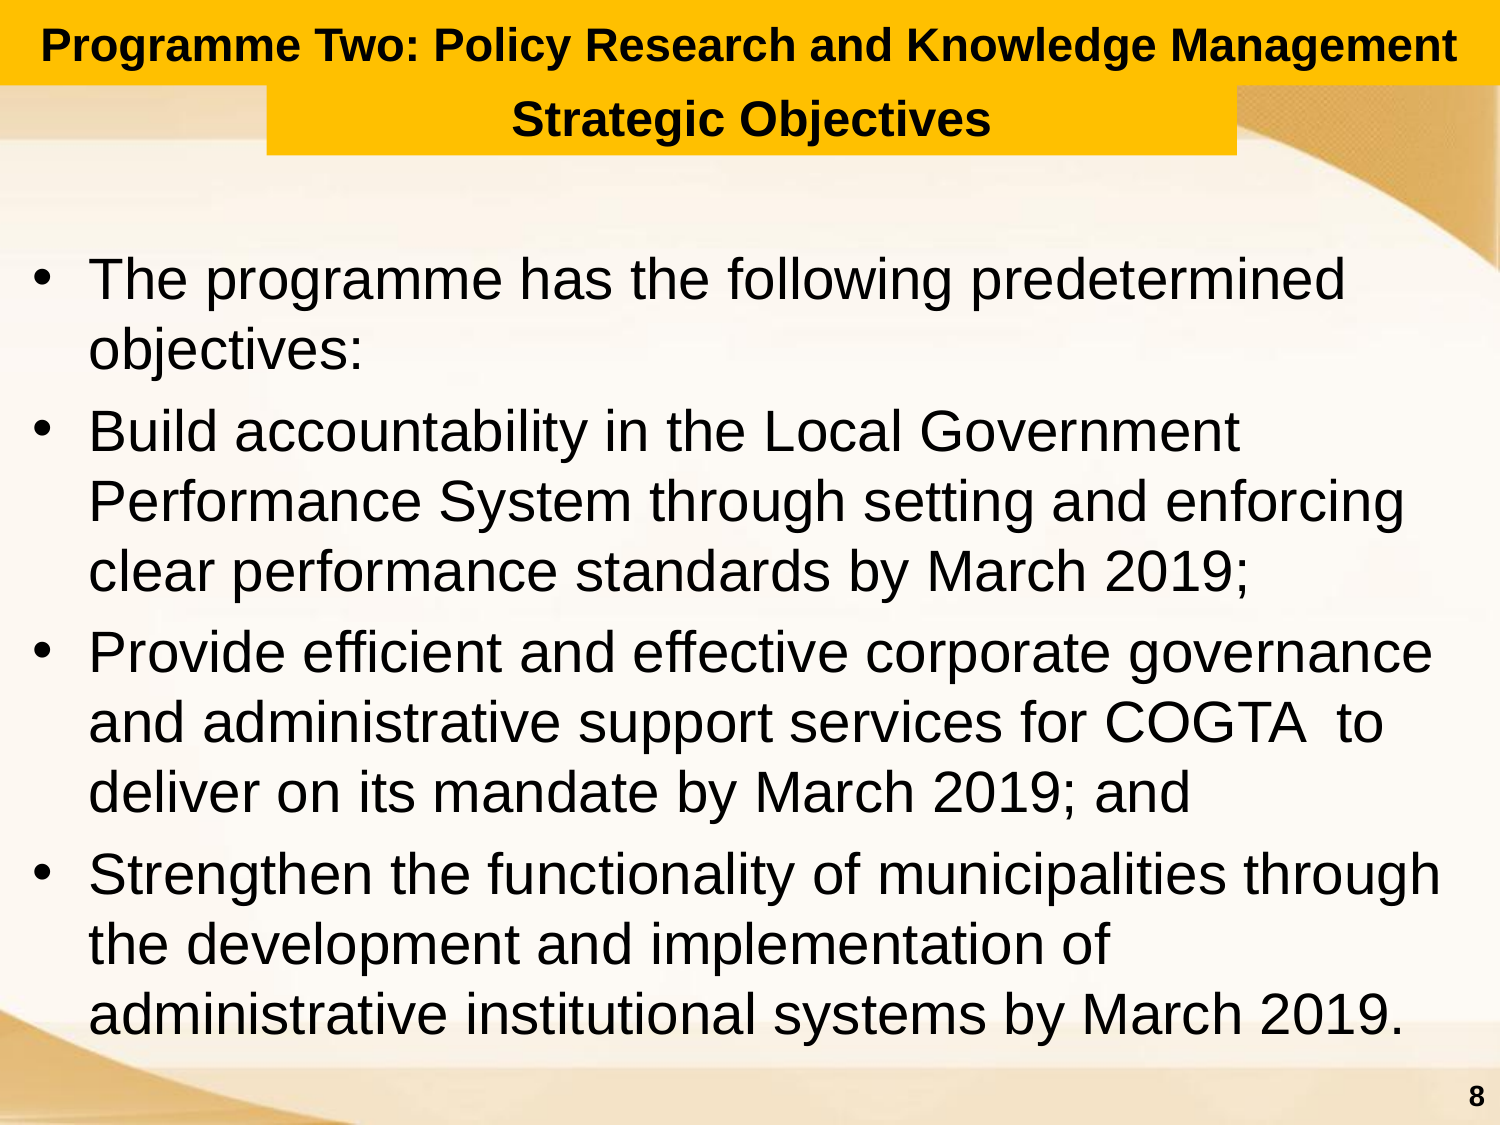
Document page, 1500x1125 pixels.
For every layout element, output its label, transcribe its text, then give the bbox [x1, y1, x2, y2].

list The programme has the following predetermined objectives: Build accountability in the Local Government Performance System through setting and enforcing clear performance standards by March 2019; Provide efficient and effective corporate governance and administrative support services for COGTA to deliver on its mandate by March 2019; and Strengthen the functionality of municipalities through the development and implementation of administrative institutional systems by March 2019. [17, 233, 1483, 907]
slide_number 8 [1435, 1065, 1500, 1125]
text_box Strategic Objectives [266, 78, 1237, 156]
picture [0, 86, 1500, 1125]
title Programme Two: Policy Research and Knowledge Management [0, 0, 1500, 86]
